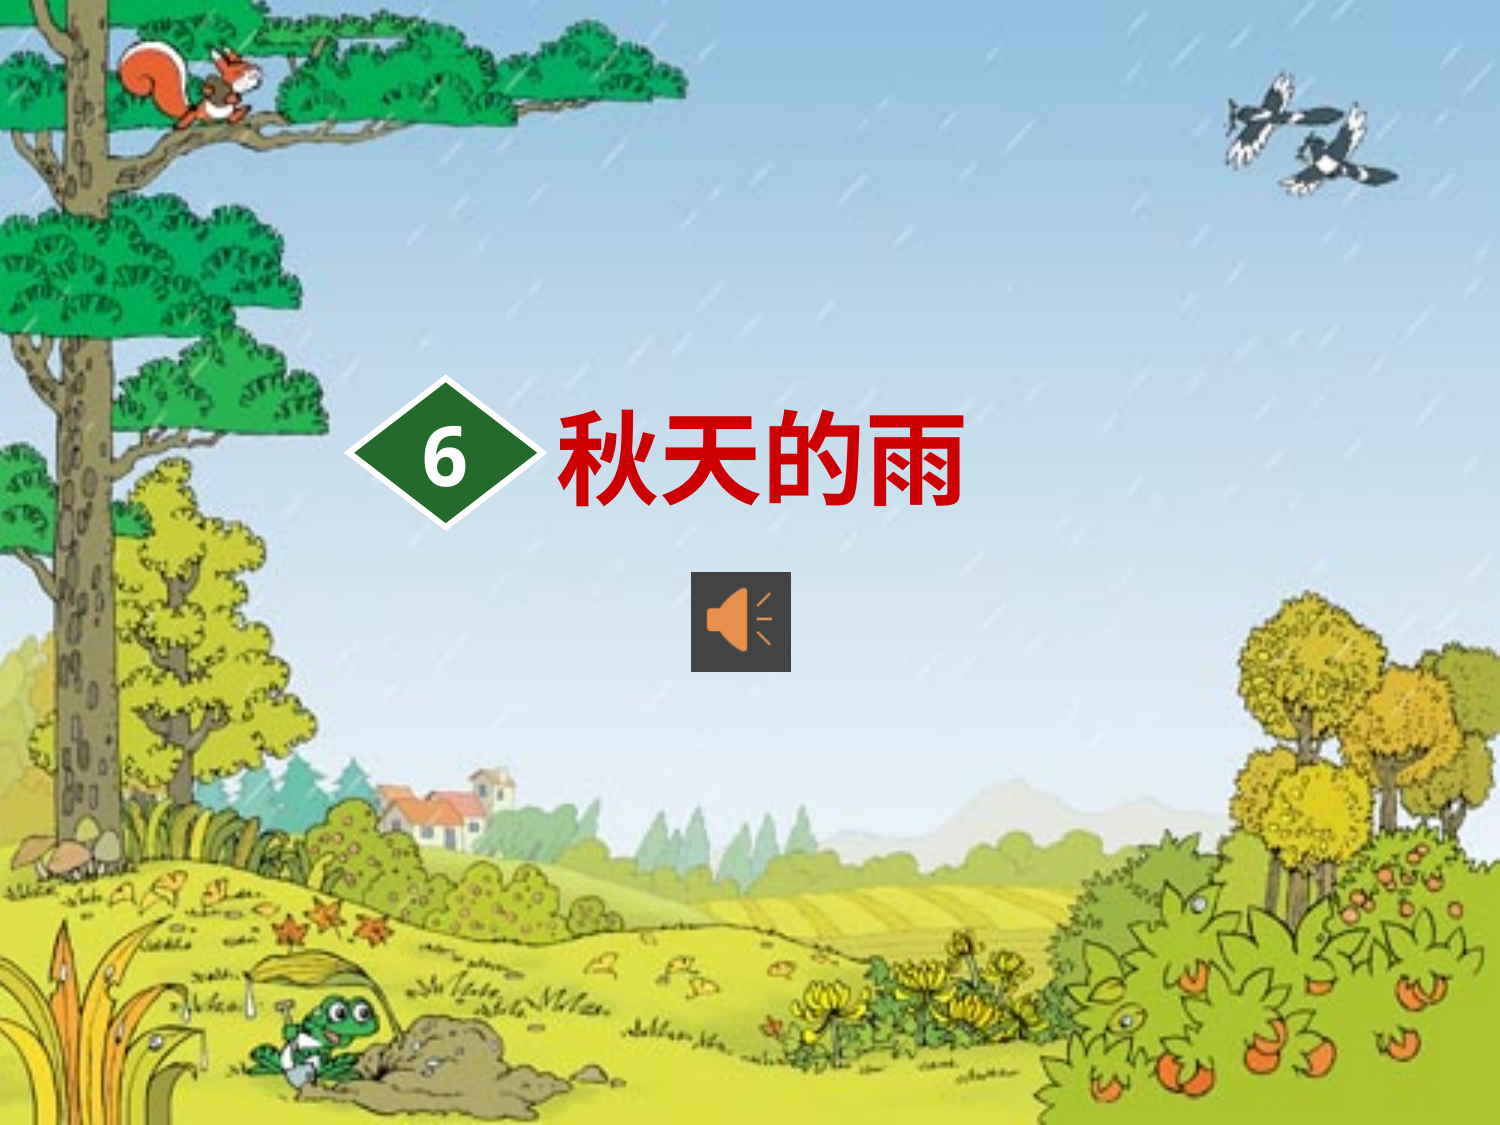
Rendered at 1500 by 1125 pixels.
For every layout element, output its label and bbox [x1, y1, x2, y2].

picture [690, 570, 792, 673]
list [0, 0, 1500, 1125]
